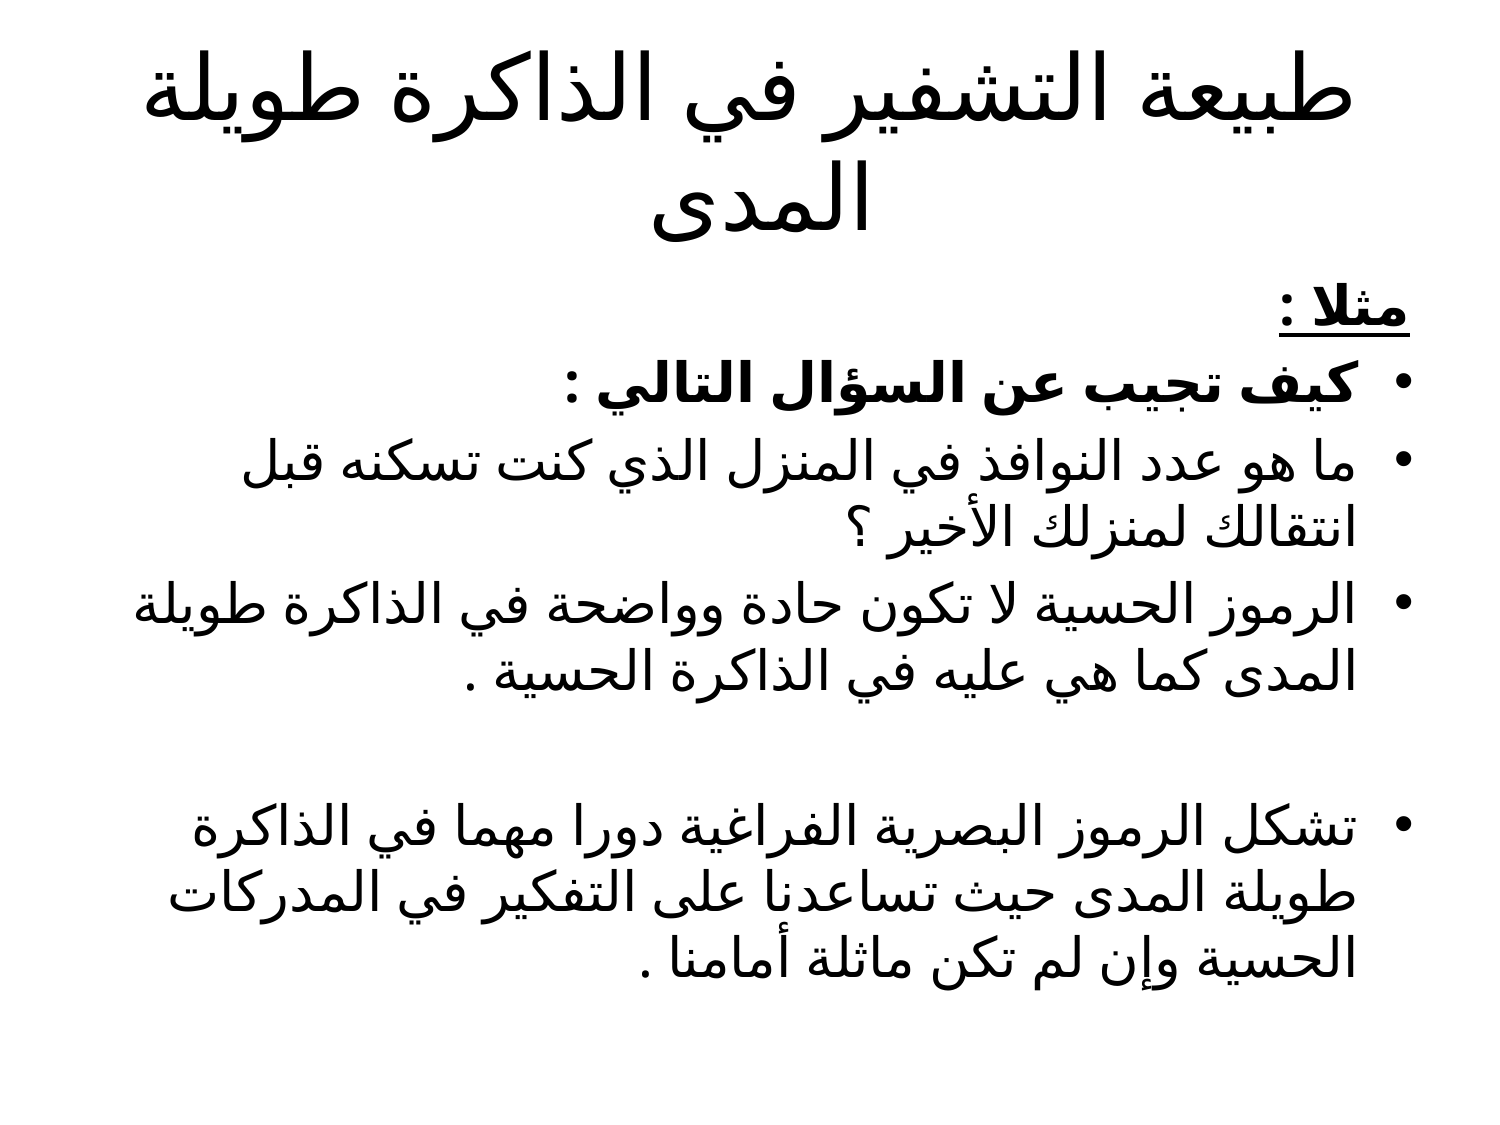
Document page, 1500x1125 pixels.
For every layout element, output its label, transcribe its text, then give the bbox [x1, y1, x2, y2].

title طبيعة التشفير في الذاكرة طويلة المدى [75, 45, 1425, 233]
list مثلا : كيف تجيب عن السؤال التالي : ما هو عدد النوافذ في المنزل الذي كنت تسكنه قبل انتقالك لمنزلك الأخير ؟ الرموز الحسية لا تكون حادة وواضحة في الذاكرة طويلة المدى كما هي عليه في الذاكرة الحسية . تشكل الرموز البصرية الفراغية دورا مهما في الذاكرة طويلة المدى حيث تساعدنا على التفكير في المدركات الحسية وإن لم تكن ماثلة أمامنا . [75, 262, 1425, 1005]
